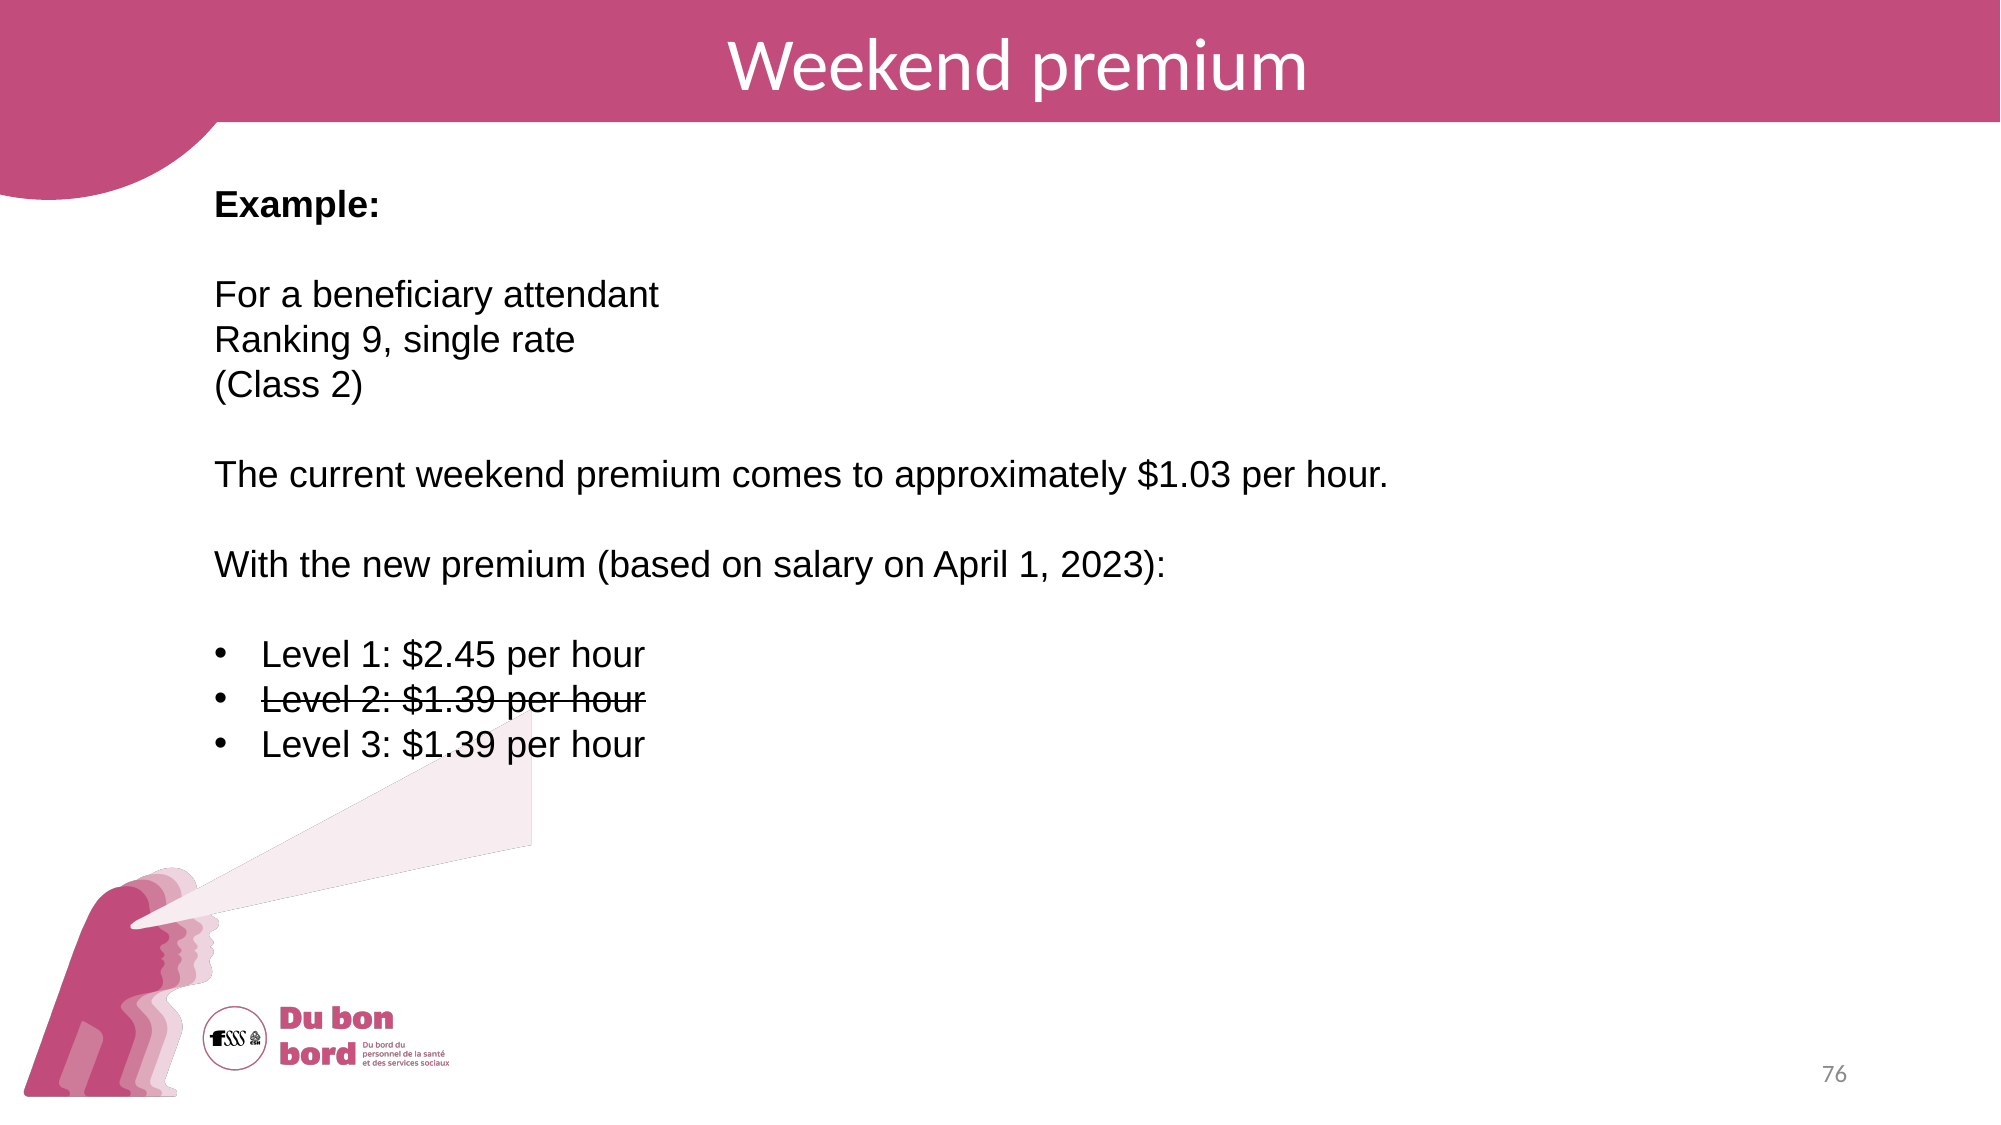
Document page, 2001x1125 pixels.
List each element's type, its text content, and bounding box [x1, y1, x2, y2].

text_box [0, 0, 262, 200]
text_box Weekend premium [217, 0, 2000, 123]
picture [0, 700, 637, 1106]
text_box Example: For a beneficiary attendant Ranking 9, single rate (Class 2) The current weekend premium comes to approximately $1.03 per hour. With the new premium (based on salary on April 1, 2023): Level 1: $2.45 per hour Level 2: $1.39 per hour Level 3: $1.39 per hour [199, 172, 1897, 937]
slide_number 76 [1412, 1042, 1863, 1103]
